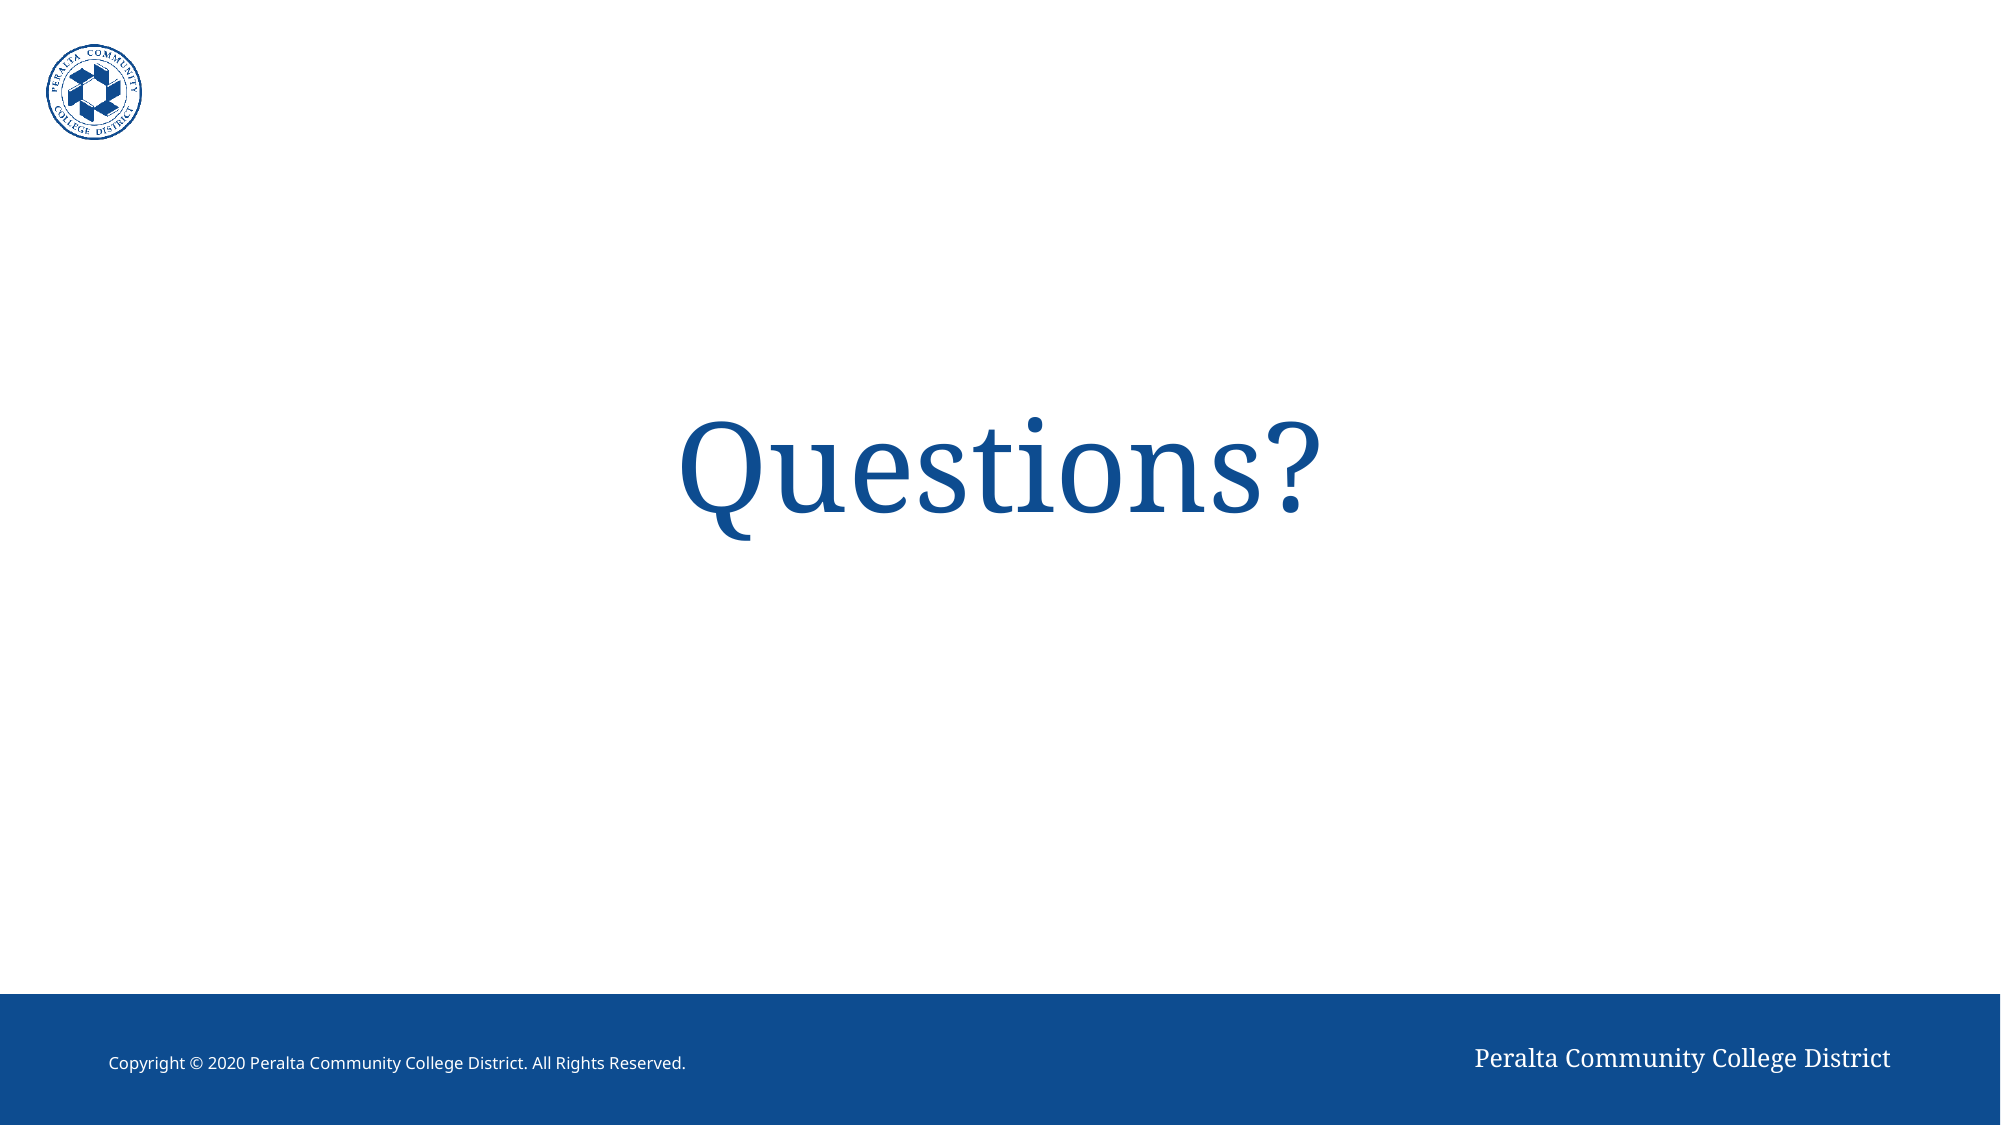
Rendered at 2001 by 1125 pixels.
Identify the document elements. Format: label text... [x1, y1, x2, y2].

title Questions? [93, 363, 1907, 582]
picture [46, 44, 142, 140]
